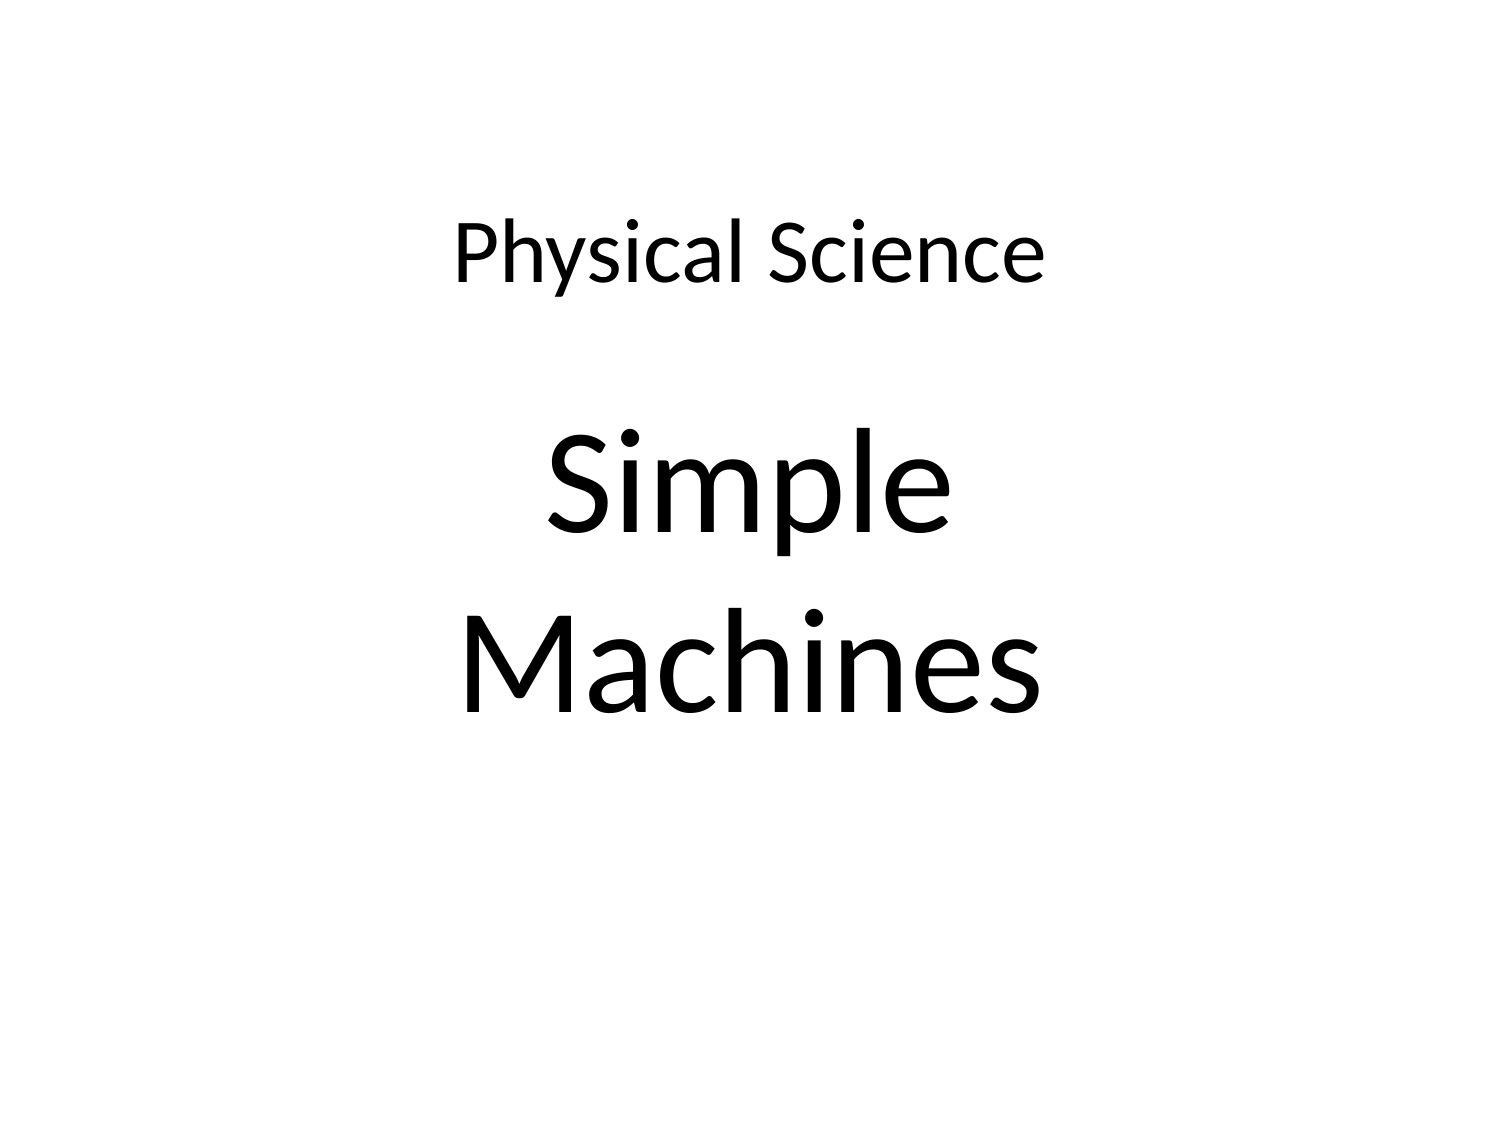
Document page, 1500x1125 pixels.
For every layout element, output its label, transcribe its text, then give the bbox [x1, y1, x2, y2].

subtitle Simple Machines [225, 375, 1275, 925]
title Physical Science [112, 125, 1388, 367]
